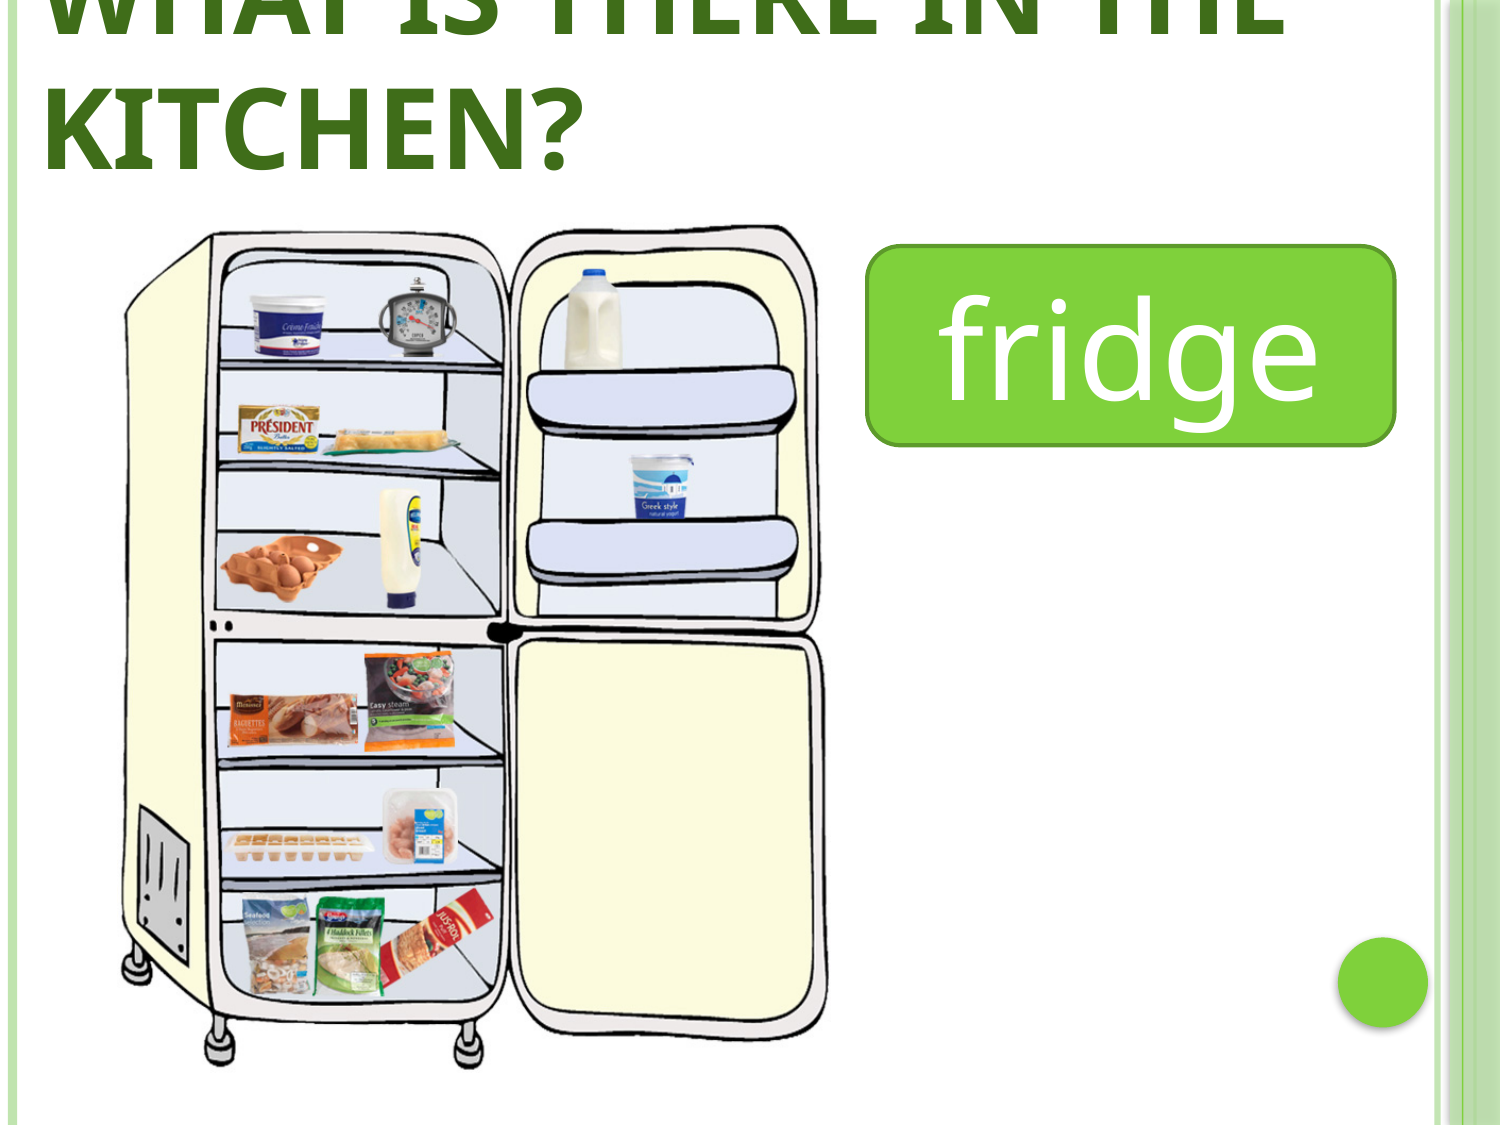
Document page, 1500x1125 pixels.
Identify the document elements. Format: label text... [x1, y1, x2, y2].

text_box fridge [865, 243, 1397, 448]
picture [116, 222, 834, 1073]
title What is there in the kitchen? [23, 11, 1500, 200]
